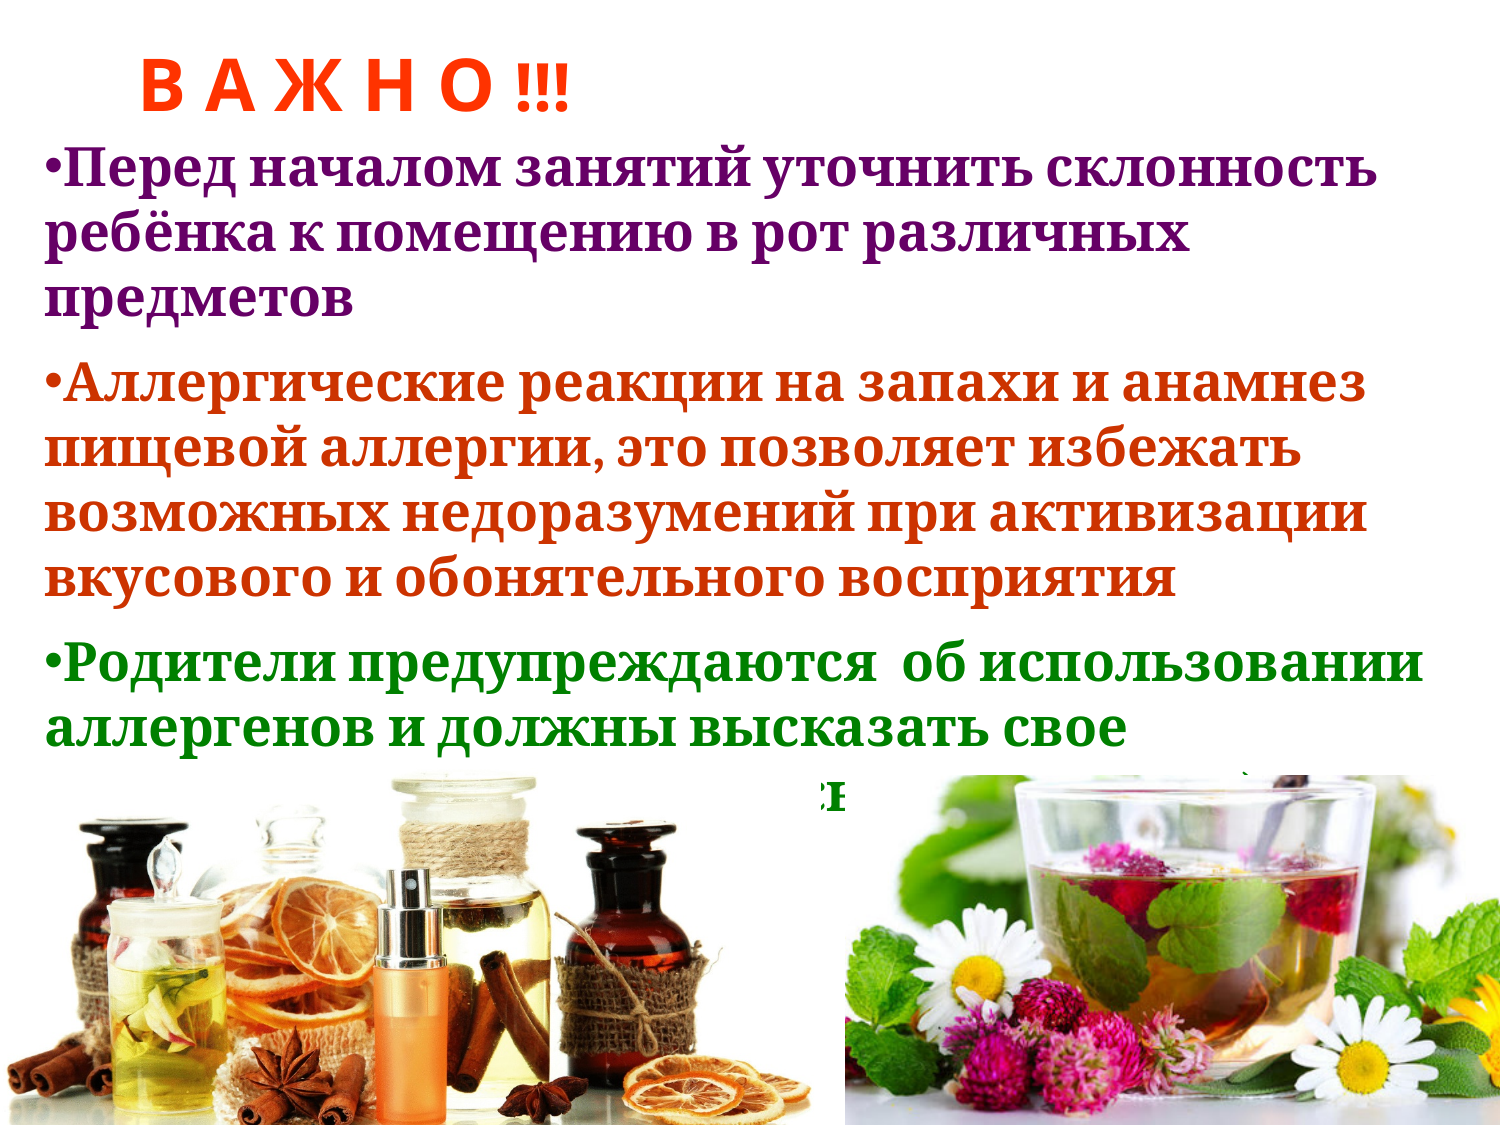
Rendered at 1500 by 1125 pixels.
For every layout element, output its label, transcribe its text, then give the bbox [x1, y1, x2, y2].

text_box В А Ж Н О !!! [76, 30, 632, 134]
text_box Перед началом занятий уточнить склонность ребёнка к помещению в рот различных предметов Аллергические реакции на запахи и анамнез пищевой аллергии, это позволяет избежать возможных недоразумений при активизации вкусового и обонятельного восприятия Родители предупреждаются об использовании аллергенов и должны высказать свое согласие/несогласие (в письменном виде) [29, 125, 1500, 868]
picture [842, 774, 1500, 1125]
picture [0, 768, 822, 1125]
